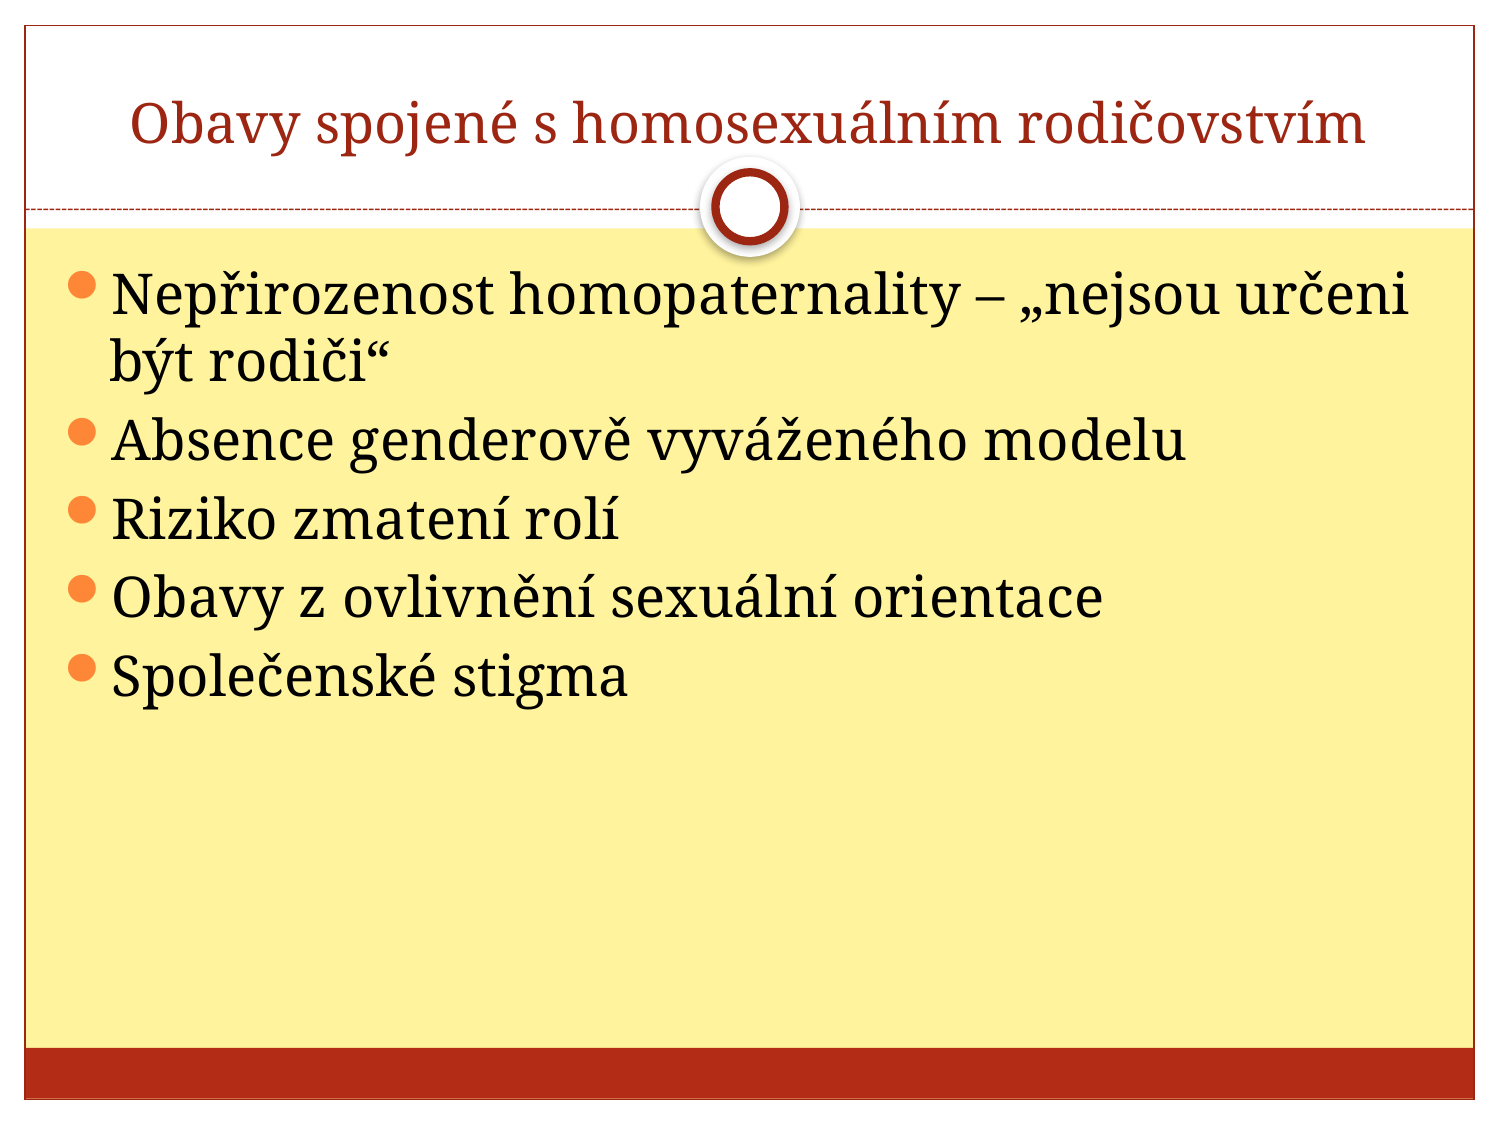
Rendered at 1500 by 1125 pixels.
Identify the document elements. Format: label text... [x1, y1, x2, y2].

list Nepřirozenost homopaternality – „nejsou určeni být rodiči“ Absence genderově vyváženého modelu Riziko zmatení rolí Obavy z ovlivnění sexuální orientace Společenské stigma [49, 250, 1445, 1001]
title Obavy spojené s homosexuálním rodičovstvím [49, 37, 1450, 162]
